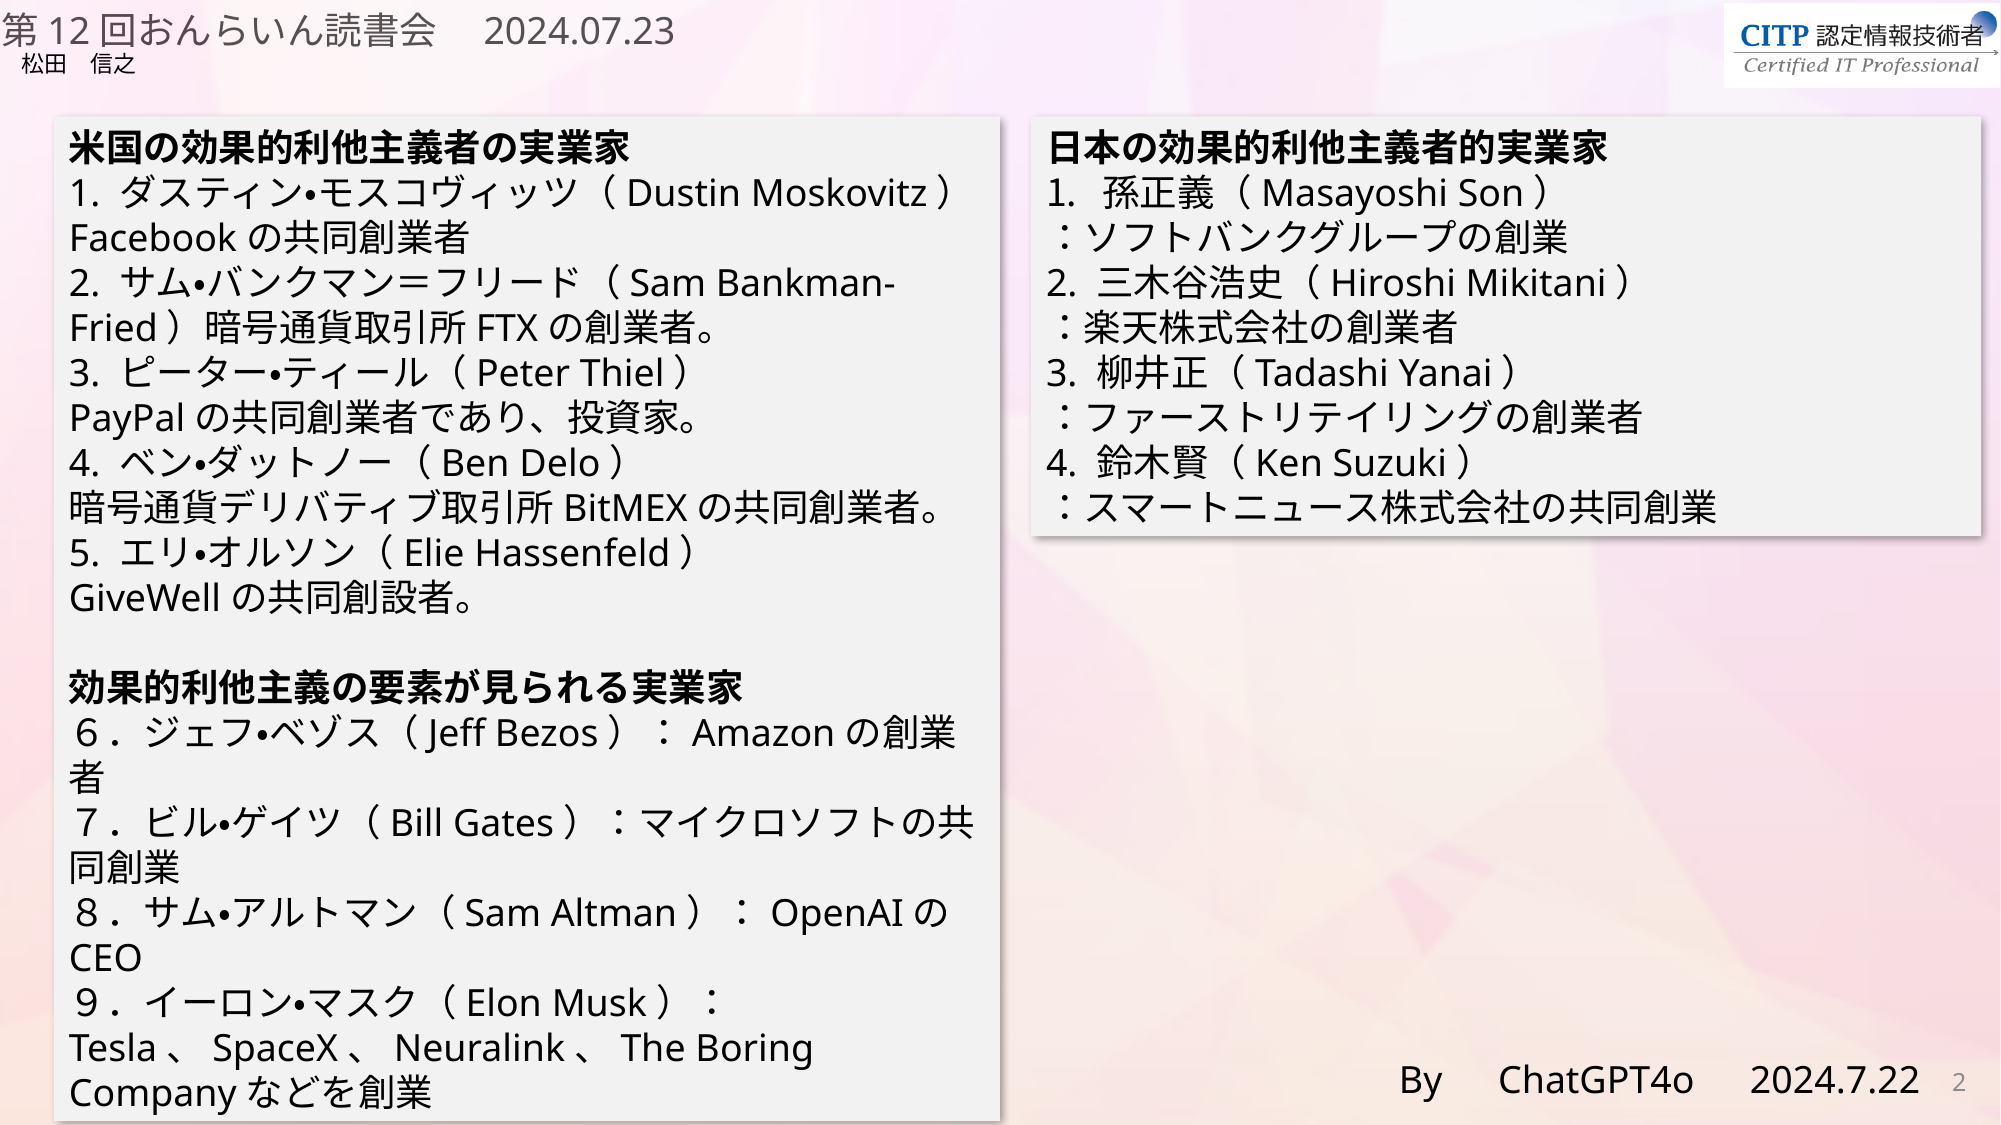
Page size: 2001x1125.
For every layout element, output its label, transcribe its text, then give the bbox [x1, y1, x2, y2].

picture [364, 12, 397, 34]
picture [1724, 3, 2001, 88]
picture [581, 17, 599, 44]
picture [141, 14, 170, 45]
text_box 米国の効果的利他主義者の実業家 1. ダスティン・モスコヴィッツ（Dustin Moskovitz） Facebookの共同創業者 2. サム・バンクマン＝フリード（Sam Bankman-Fried）暗号通貨取引所FTXの創業者。 3. ピーター・ティール（Peter Thiel） PayPalの共同創業者であり、投資家。 4. ベン・ダットノー（Ben Delo） 暗号通貨デリバティブ取引所BitMEXの共同創業者。 5. エリ・オルソン（Elie Hassenfeld） GiveWellの共同創設者。 効果的利他主義の要素が見られる実業家 ６．ジェフ・ベゾス（Jeff Bezos）：Amazonの創業者 ７．ビル・ゲイツ（Bill Gates）：マイクロソフトの共同創業 ８．サム・アルトマン（Sam Altman）：OpenAIのCEO ９．イーロン・マスク（Elon Musk）：Tesla、SpaceX、Neuralink、The Boring Companyなどを創業 [54, 116, 1000, 1122]
picture [254, 18, 269, 44]
picture [163, 18, 172, 26]
picture [290, 15, 322, 45]
picture [549, 17, 569, 44]
picture [102, 14, 133, 47]
picture [339, 12, 359, 24]
picture [602, 17, 620, 44]
picture [485, 17, 503, 44]
picture [338, 32, 347, 47]
picture [401, 13, 435, 28]
picture [655, 17, 672, 44]
picture [351, 32, 360, 47]
picture [634, 17, 652, 44]
picture [327, 34, 337, 47]
picture [177, 15, 209, 45]
picture [70, 17, 88, 44]
picture [339, 27, 360, 34]
picture [51, 17, 60, 44]
slide_number 2 [1531, 1054, 1982, 1114]
picture [528, 17, 546, 44]
picture [369, 35, 393, 47]
picture [3, 23, 35, 47]
picture [3, 12, 37, 23]
picture [506, 17, 524, 44]
picture [274, 19, 284, 39]
text_box 日本の効果的利他主義者的実業家 孫正義（Masayoshi Son） ：ソフトバンクグループの創業 2. 三木谷浩史（Hiroshi Mikitani） ：楽天株式会社の創業者 3. 柳井正（Tadashi Yanai） ：ファーストリテイリングの創業者 4. 鈴木賢（Ken Suzuki） ：スマートニュース株式会社の共同創業 [1031, 116, 1982, 537]
text_box By ChatGPT4o 2024.7.22 [1384, 1049, 1936, 1109]
picture [402, 31, 433, 47]
picture [224, 15, 239, 20]
picture [219, 21, 244, 46]
